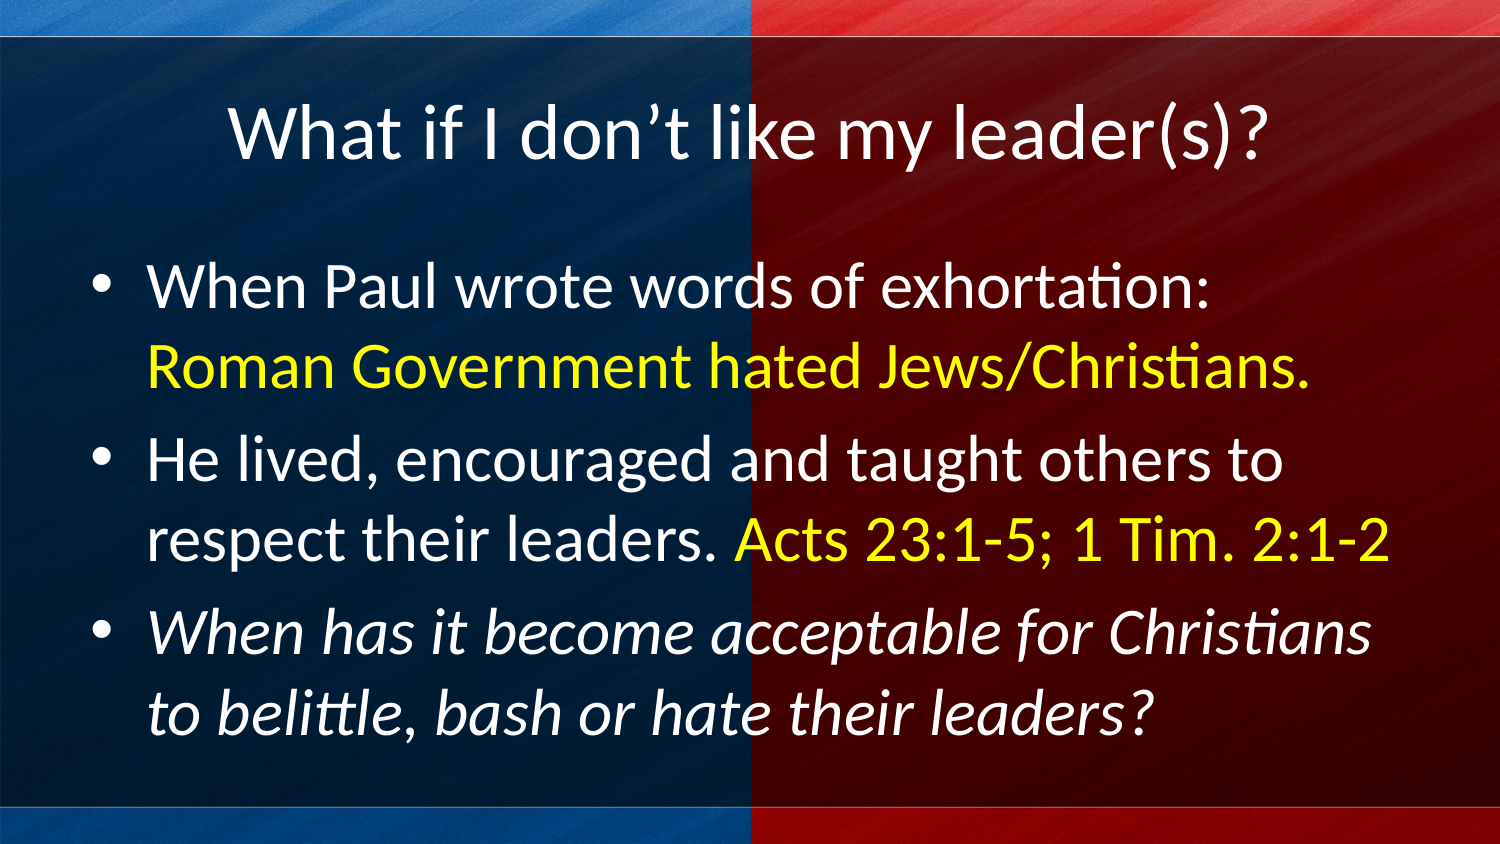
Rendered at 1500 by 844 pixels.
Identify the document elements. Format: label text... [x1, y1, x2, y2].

picture [0, 0, 1500, 844]
title What if I don’t like my leader(s)? [75, 33, 1425, 222]
list When Paul wrote words of exhortation: Roman Government hated Jews/Christians. He lived, encouraged and taught others to respect their leaders. Acts 23:1-5; 1 Tim. 2:1-2 When has it become acceptable for Christians to belittle, bash or hate their leaders? [75, 234, 1425, 804]
